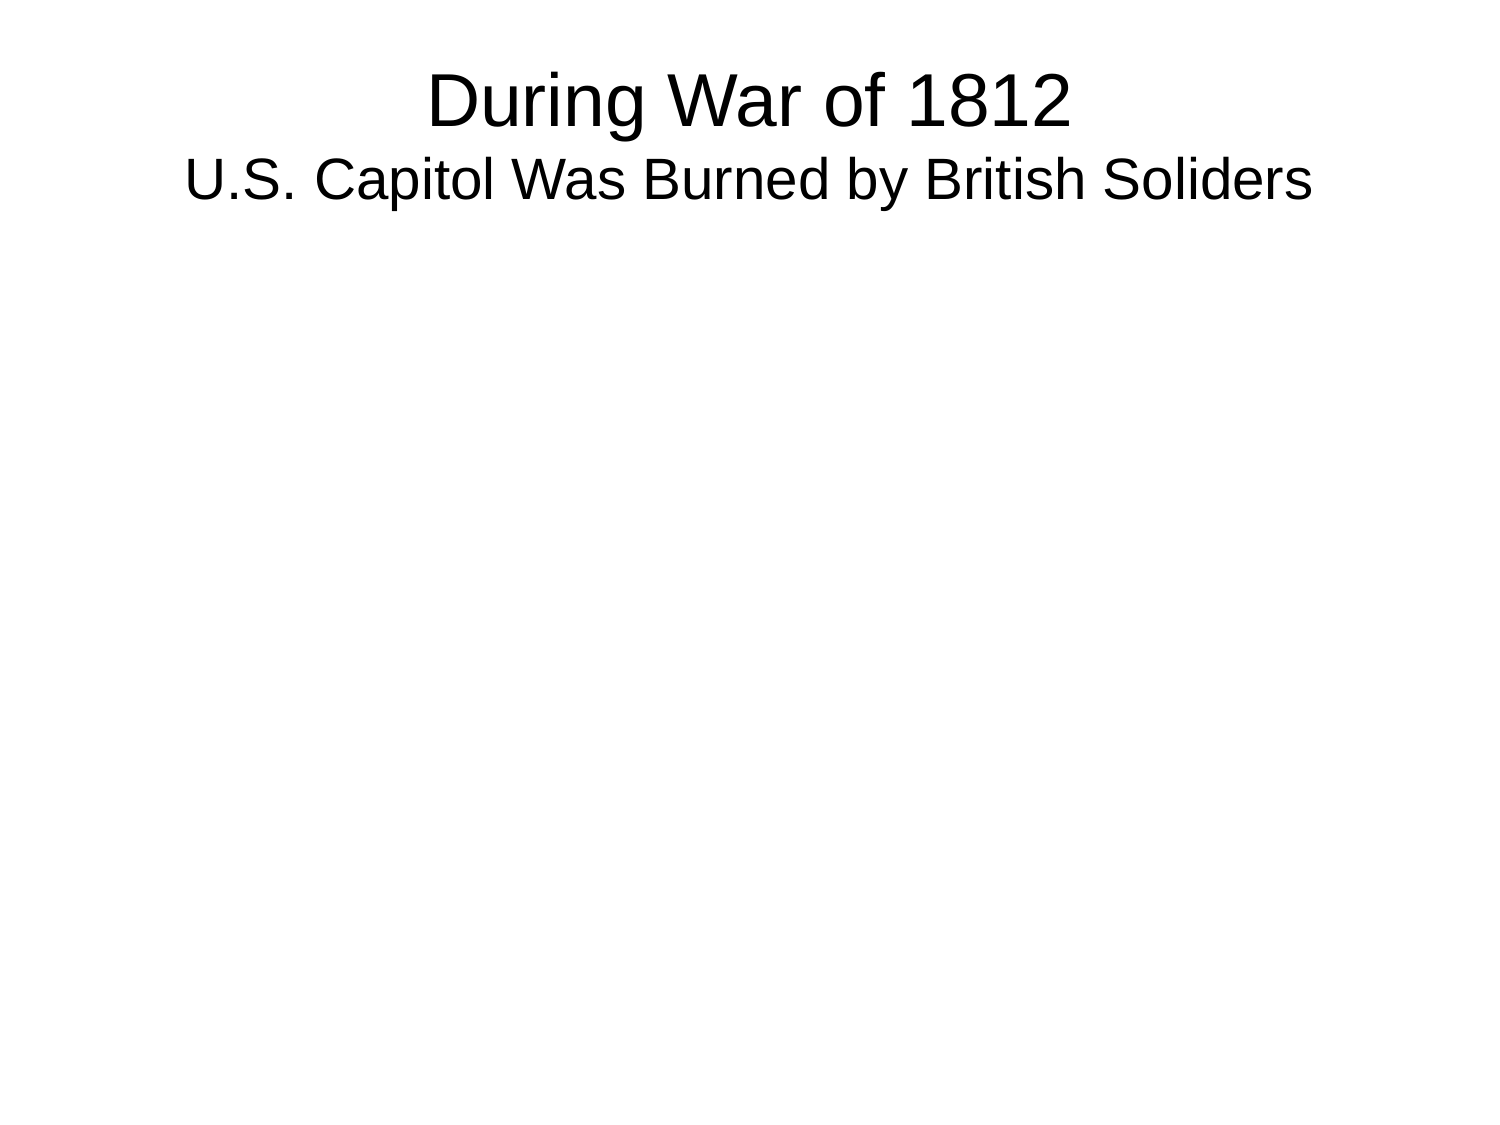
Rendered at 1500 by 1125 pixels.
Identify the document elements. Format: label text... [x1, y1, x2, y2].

title During War of 1812 U.S. Capitol Was Burned by British Soliders [112, 37, 1388, 225]
